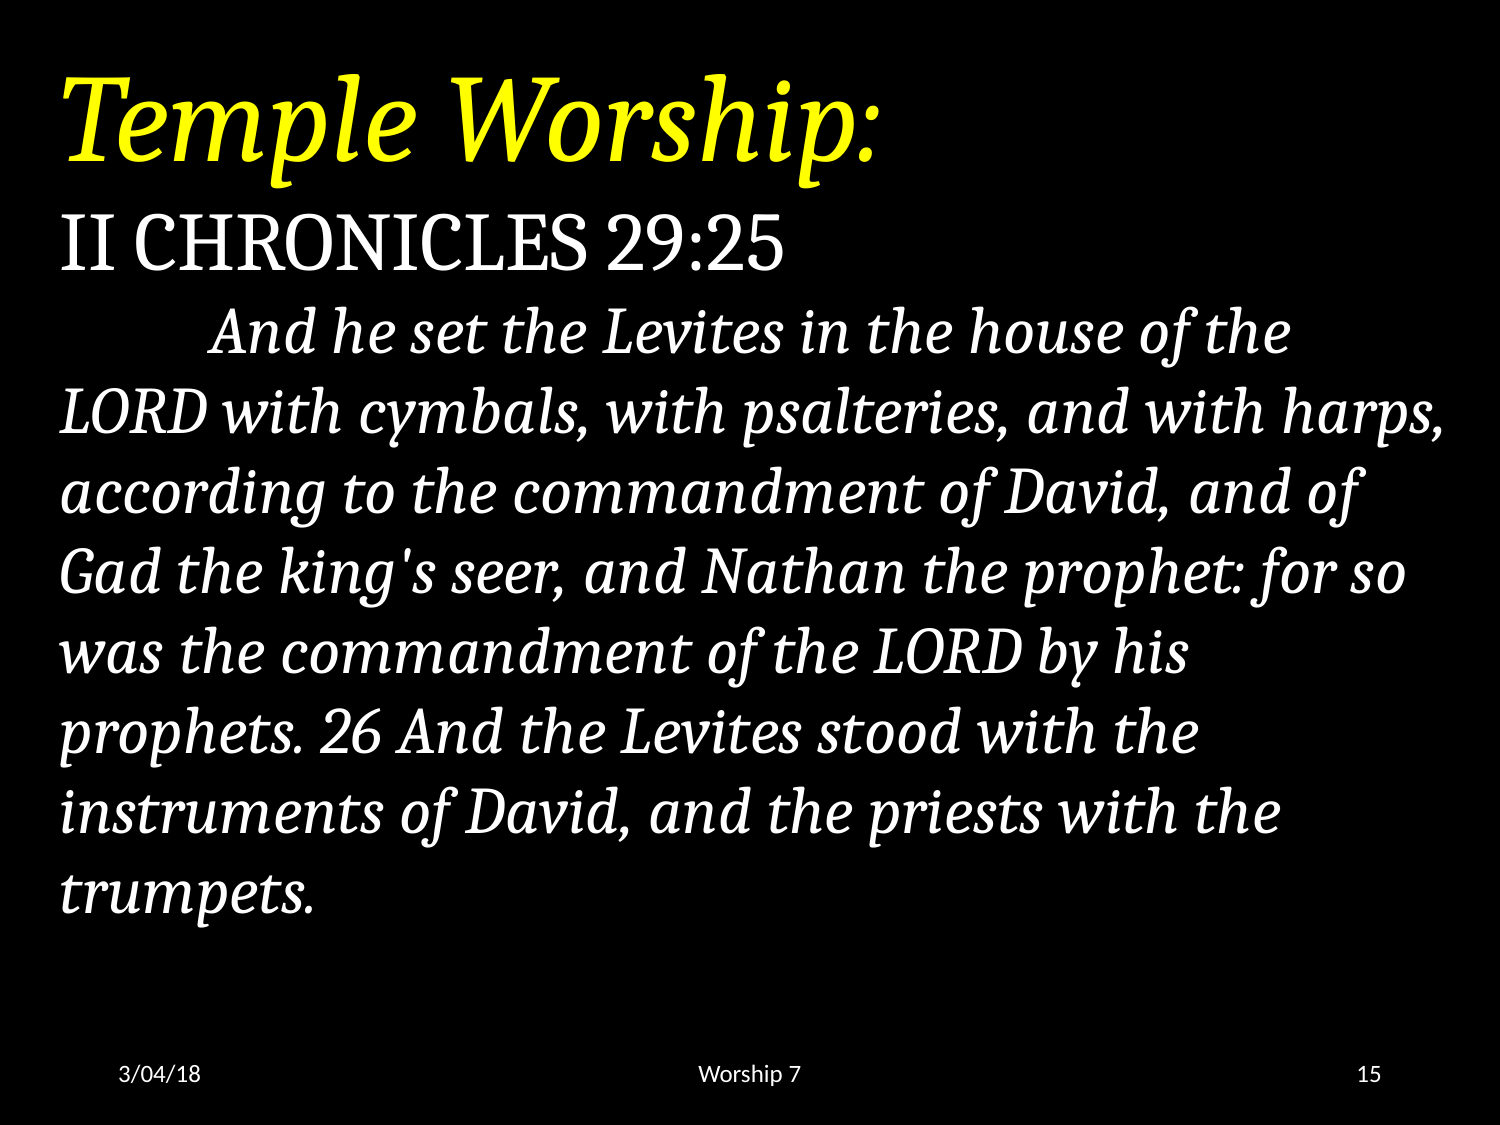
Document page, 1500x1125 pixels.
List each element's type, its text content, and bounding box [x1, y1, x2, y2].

slide_number 15 [1059, 1042, 1397, 1103]
footer Worship 7 [496, 1042, 1004, 1103]
text_box Temple Worship: II CHRONICLES 29:25 And he set the Levites in the house of the LORD with cymbals, with psalteries, and with harps, according to the commandment of David, and of Gad the king's seer, and Nathan the prophet: for so was the commandment of the LORD by his prophets. 26 And the Levites stood with the instruments of David, and the priests with the trumpets. [44, 29, 1465, 934]
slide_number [103, 1042, 441, 1103]
